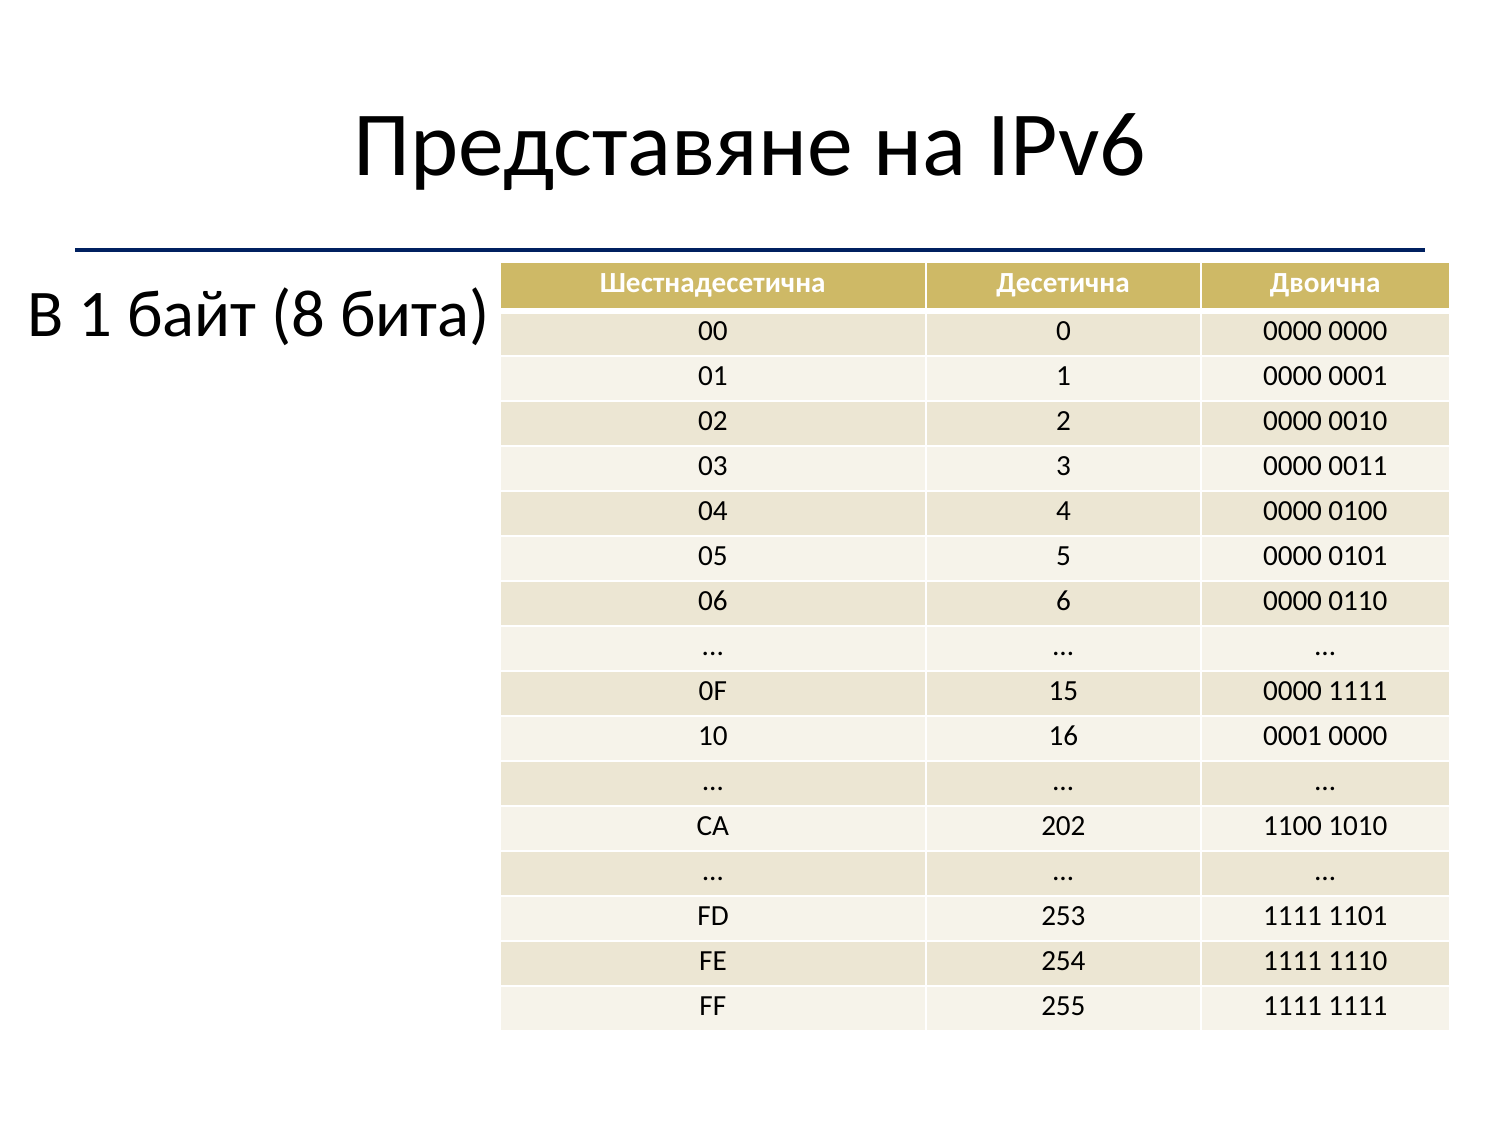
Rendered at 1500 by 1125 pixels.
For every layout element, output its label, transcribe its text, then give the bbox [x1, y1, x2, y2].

table_cell 00 [501, 314, 925, 355]
table_cell 0000 0010 [1202, 402, 1449, 445]
list В 1 байт (8 бита) [12, 262, 499, 363]
table_cell … [927, 627, 1200, 670]
table_cell 10 [501, 717, 925, 760]
table_cell 04 [501, 492, 925, 535]
table_cell … [1202, 852, 1449, 895]
table_header Шестнадесетична [501, 263, 925, 308]
table_cell … [501, 852, 925, 895]
table_cell 1111 1101 [1202, 897, 1449, 940]
table_cell 03 [501, 447, 925, 490]
table_cell 0000 0100 [1202, 492, 1449, 535]
table_cell 16 [927, 717, 1200, 760]
table_cell FF [501, 987, 925, 1030]
title Представяне на IPv6 [75, 45, 1425, 233]
table_cell 02 [501, 402, 925, 445]
table_cell 05 [501, 537, 925, 580]
table_cell FE [501, 942, 925, 985]
table_cell 0000 0011 [1202, 447, 1449, 490]
table_cell 01 [501, 357, 925, 400]
table_cell 0001 0000 [1202, 717, 1449, 760]
table_cell … [1202, 762, 1449, 805]
table_cell 5 [927, 537, 1200, 580]
table_header Десетична [927, 263, 1200, 308]
table_cell 3 [927, 447, 1200, 490]
table_cell 1100 1010 [1202, 807, 1449, 850]
table_cell 0000 0001 [1202, 357, 1449, 400]
table_cell FD [501, 897, 925, 940]
table_cell CA [501, 807, 925, 850]
table_cell … [501, 762, 925, 805]
table_cell 0000 1111 [1202, 672, 1449, 715]
table_cell 1111 1110 [1202, 942, 1449, 985]
table_cell 1 [927, 357, 1200, 400]
table_cell 06 [501, 582, 925, 625]
table_cell 255 [927, 987, 1200, 1030]
table_cell 0000 0000 [1202, 314, 1449, 355]
table_cell 0000 0101 [1202, 537, 1449, 580]
table_cell 1111 1111 [1202, 987, 1449, 1030]
table_cell 0F [501, 672, 925, 715]
table_cell 0000 0110 [1202, 582, 1449, 625]
table_cell … [1202, 627, 1449, 670]
table_cell ... [501, 627, 925, 670]
table_cell 254 [927, 942, 1200, 985]
table_cell 202 [927, 807, 1200, 850]
table_cell 253 [927, 897, 1200, 940]
table_cell 4 [927, 492, 1200, 535]
table_cell 15 [927, 672, 1200, 715]
table_header Двоична [1202, 263, 1449, 308]
table_cell … [927, 762, 1200, 805]
table_cell 6 [927, 582, 1200, 625]
table_cell … [927, 852, 1200, 895]
table_cell 2 [927, 402, 1200, 445]
table_cell 0 [927, 314, 1200, 355]
